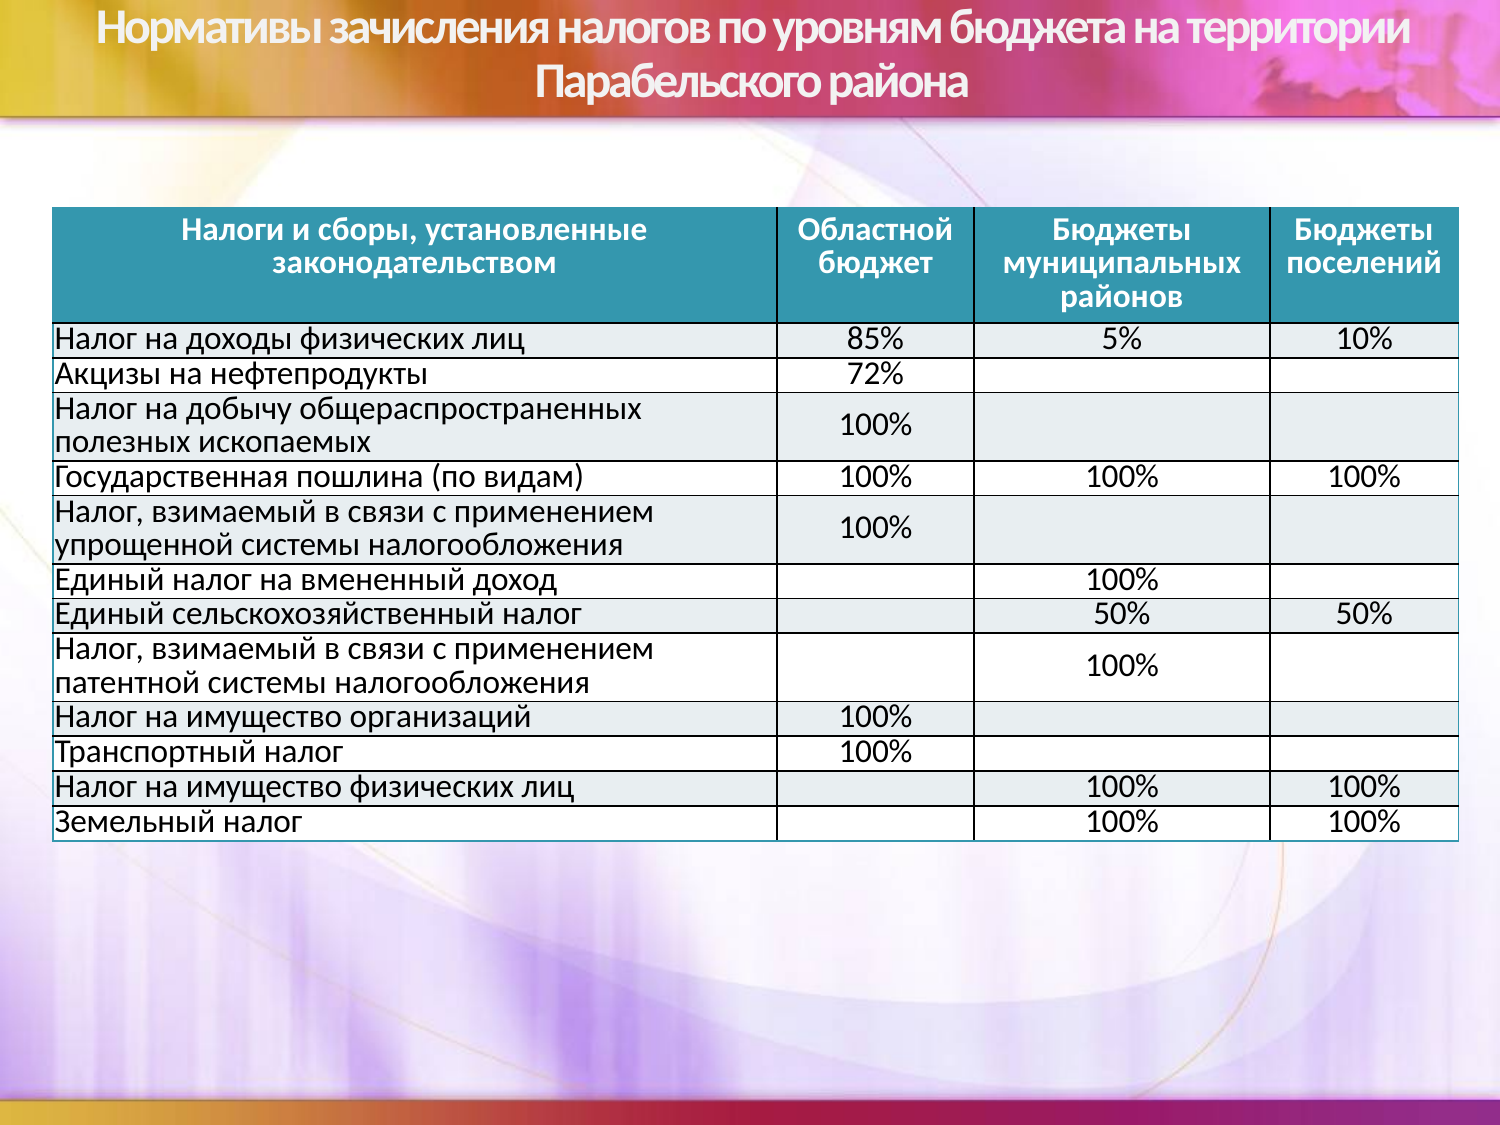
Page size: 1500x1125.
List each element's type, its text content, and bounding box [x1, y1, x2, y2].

table_cell [1271, 393, 1458, 460]
table_cell 100% [975, 772, 1269, 805]
table_header Бюджеты поселений [1271, 209, 1458, 322]
table_cell [975, 702, 1269, 735]
table_cell 100% [975, 634, 1269, 701]
table_header Бюджеты муниципальных районов [975, 209, 1269, 322]
table_cell 100% [778, 393, 973, 460]
table_cell [778, 634, 973, 701]
table_cell Единый сельскохозяйственный налог [54, 599, 776, 632]
table_cell Налог на имущество физических лиц [54, 772, 776, 805]
table_cell [1271, 634, 1458, 701]
table_cell Налог, взимаемый в связи с применением упрощенной системы налогообложения [54, 496, 776, 563]
table_cell [975, 737, 1269, 770]
table_cell [778, 565, 973, 598]
table_cell Земельный налог [54, 807, 776, 840]
table_cell [975, 359, 1269, 392]
table_cell 100% [1271, 772, 1458, 805]
table_cell [975, 393, 1269, 460]
table_cell 85% [778, 324, 973, 357]
table_cell Налог на имущество организаций [54, 702, 776, 735]
table_cell [1271, 702, 1458, 735]
table_cell [778, 772, 973, 805]
table_cell 100% [778, 462, 973, 495]
table_cell Налог на доходы физических лиц [54, 324, 776, 357]
table_cell Налог на добычу общераспространенных полезных ископаемых [54, 393, 776, 460]
table_cell 100% [778, 702, 973, 735]
table_cell 100% [1271, 807, 1458, 840]
picture [0, 0, 1500, 1125]
title Нормативы зачисления налогов по уровням бюджета на территории Парабельского района [64, 0, 1440, 110]
table_cell Транспортный налог [54, 737, 776, 770]
table_cell [975, 496, 1269, 563]
table_cell Налог, взимаемый в связи с применением патентной системы налогообложения [54, 634, 776, 701]
table_cell [778, 599, 973, 632]
table_cell 10% [1271, 324, 1458, 357]
table_cell 5% [975, 324, 1269, 357]
table_cell Единый налог на вмененный доход [54, 565, 776, 598]
table_cell 100% [1271, 462, 1458, 495]
table_cell 100% [778, 496, 973, 563]
table_cell 100% [778, 737, 973, 770]
table_cell 72% [778, 359, 973, 392]
table_cell [1271, 565, 1458, 598]
table_cell 50% [975, 599, 1269, 632]
table_cell 50% [1271, 599, 1458, 632]
table_header Налоги и сборы, установленные законодательством [54, 209, 776, 322]
table_cell 100% [975, 462, 1269, 495]
table_header Областной бюджет [778, 209, 973, 322]
table_cell Государственная пошлина (по видам) [54, 462, 776, 495]
table_cell 100% [975, 807, 1269, 840]
table_cell [1271, 737, 1458, 770]
table_cell [1271, 359, 1458, 392]
table_cell 100% [975, 565, 1269, 598]
table_cell [1271, 496, 1458, 563]
table_cell [778, 807, 973, 840]
table_cell Акцизы на нефтепродукты [54, 359, 776, 392]
